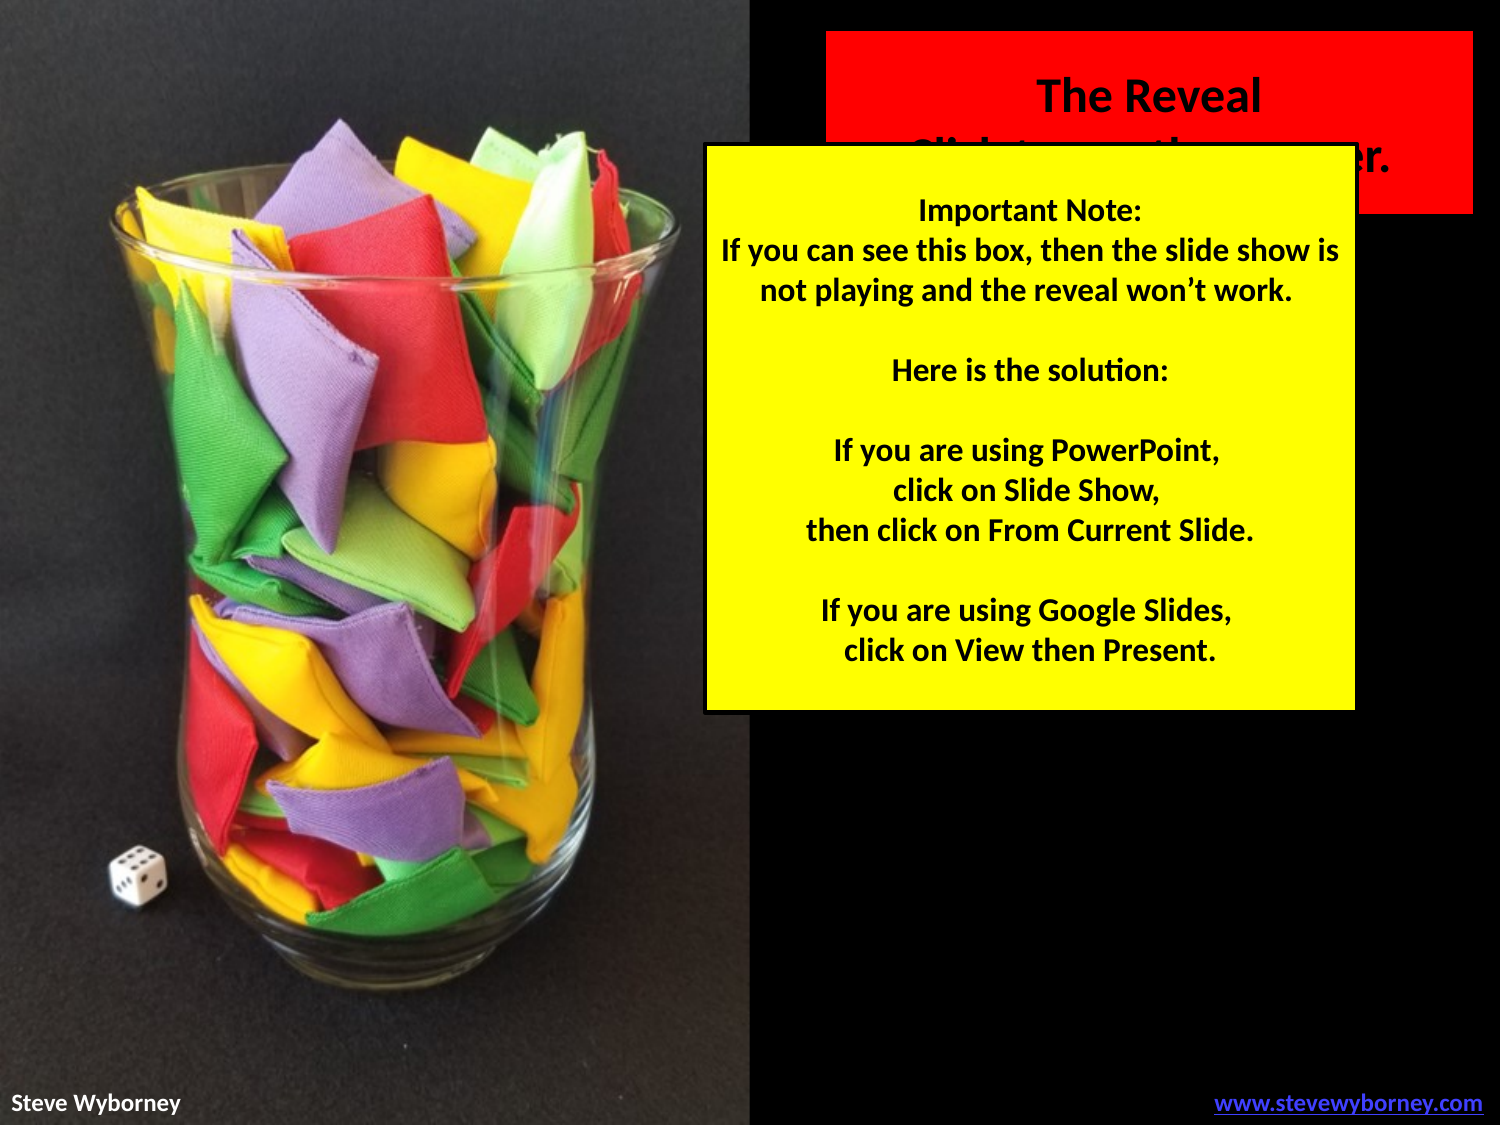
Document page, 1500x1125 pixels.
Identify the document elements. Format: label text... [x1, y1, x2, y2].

text_box Important Note: If you can see this box, then the slide show is not playing and the reveal won’t work. Here is the solution: If you are using PowerPoint, click on Slide Show, then click on From Current Slide. If you are using Google Slides, click on View then Present. [754, 142, 1359, 715]
text_box www.stevewyborney.com [1199, 1079, 1499, 1125]
picture [0, 0, 751, 1125]
text_box The Reveal Click to see the answer. [821, 27, 1478, 218]
text_box 72 bean bags [823, 23, 1479, 215]
